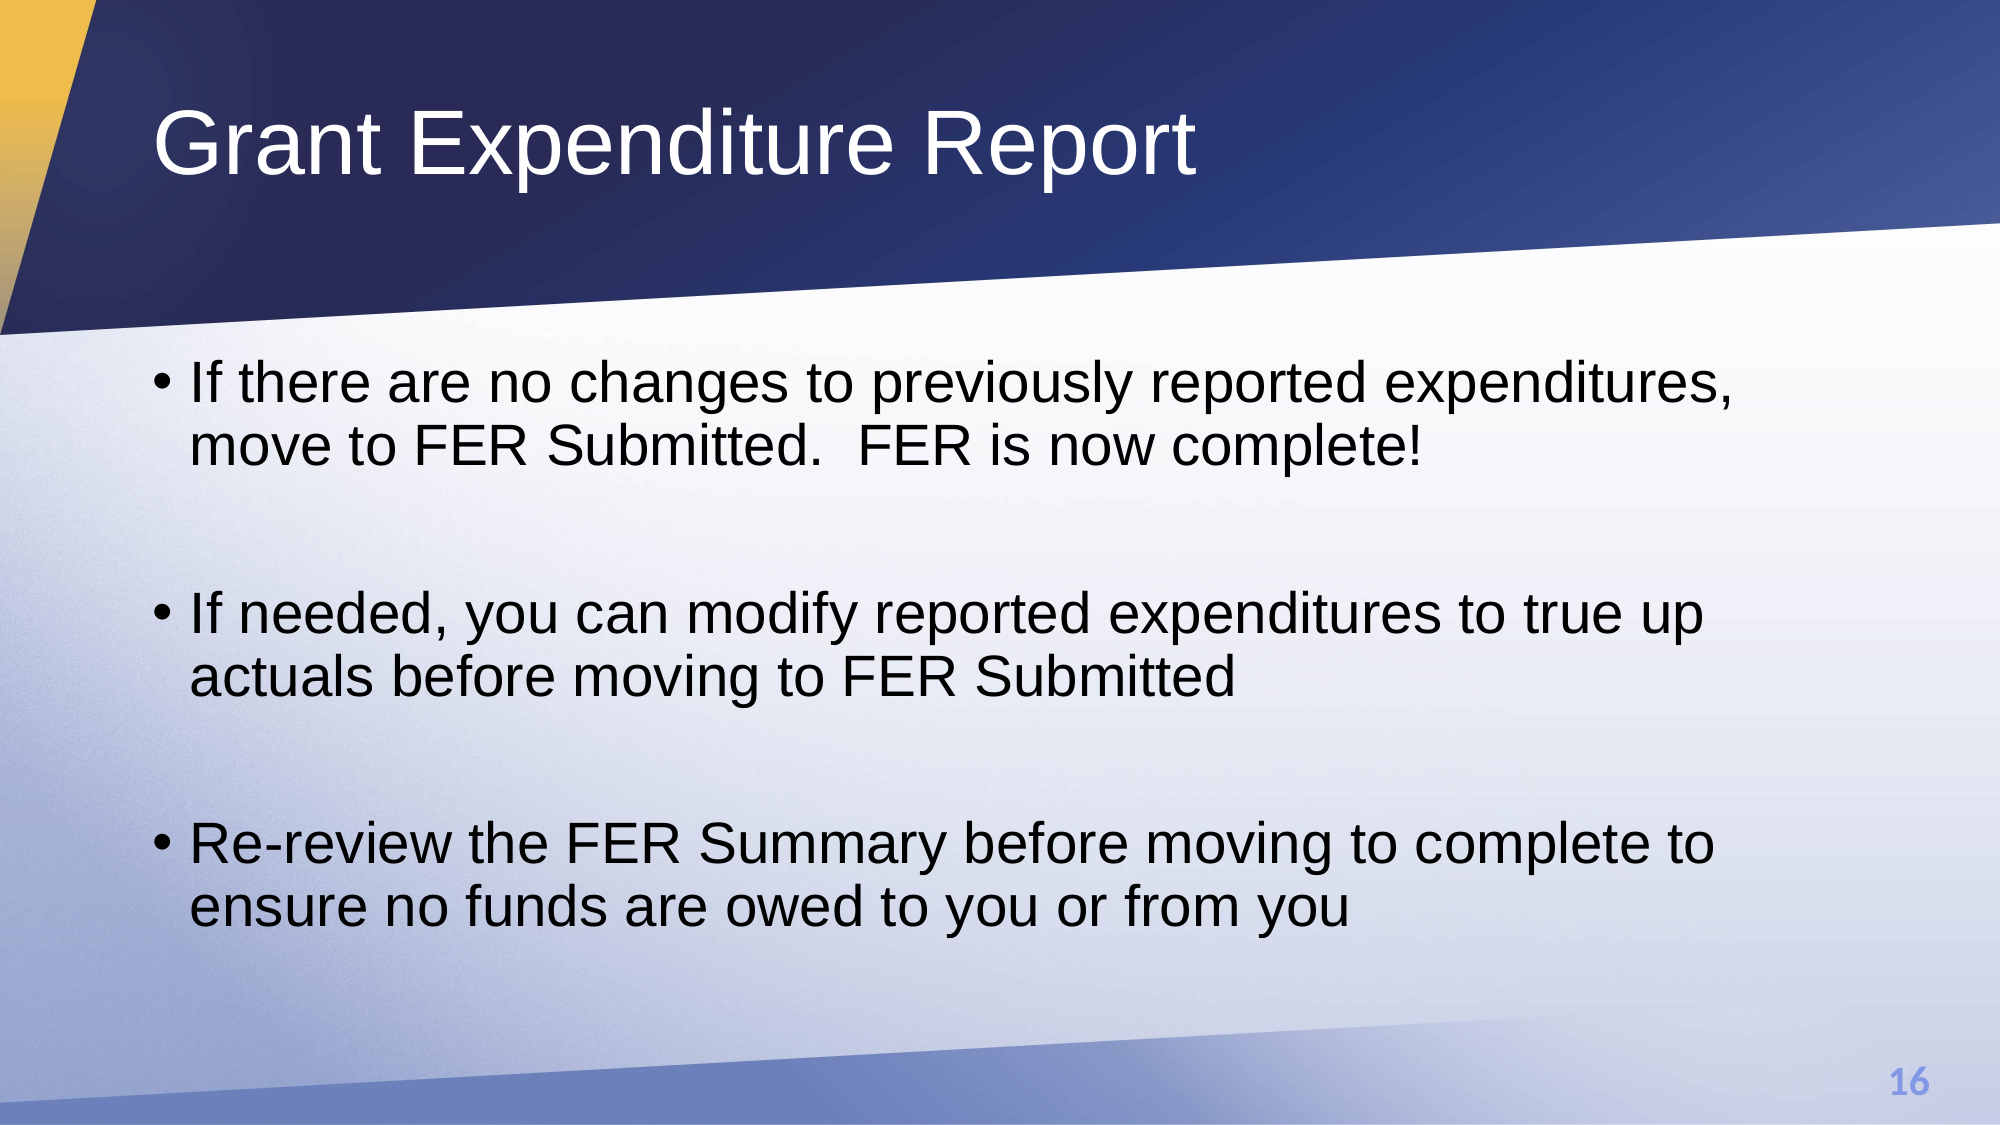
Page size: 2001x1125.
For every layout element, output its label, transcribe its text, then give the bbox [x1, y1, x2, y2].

picture [0, 0, 2000, 1125]
list If there are no changes to previously reported expenditures, move to FER Submitted. FER is now complete! If needed, you can modify reported expenditures to true up actuals before moving to FER Submitted Re-review the FER Summary before moving to complete to ensure no funds are owed to you or from you [137, 345, 1863, 1010]
title Grant Expenditure Report [137, 59, 1863, 231]
